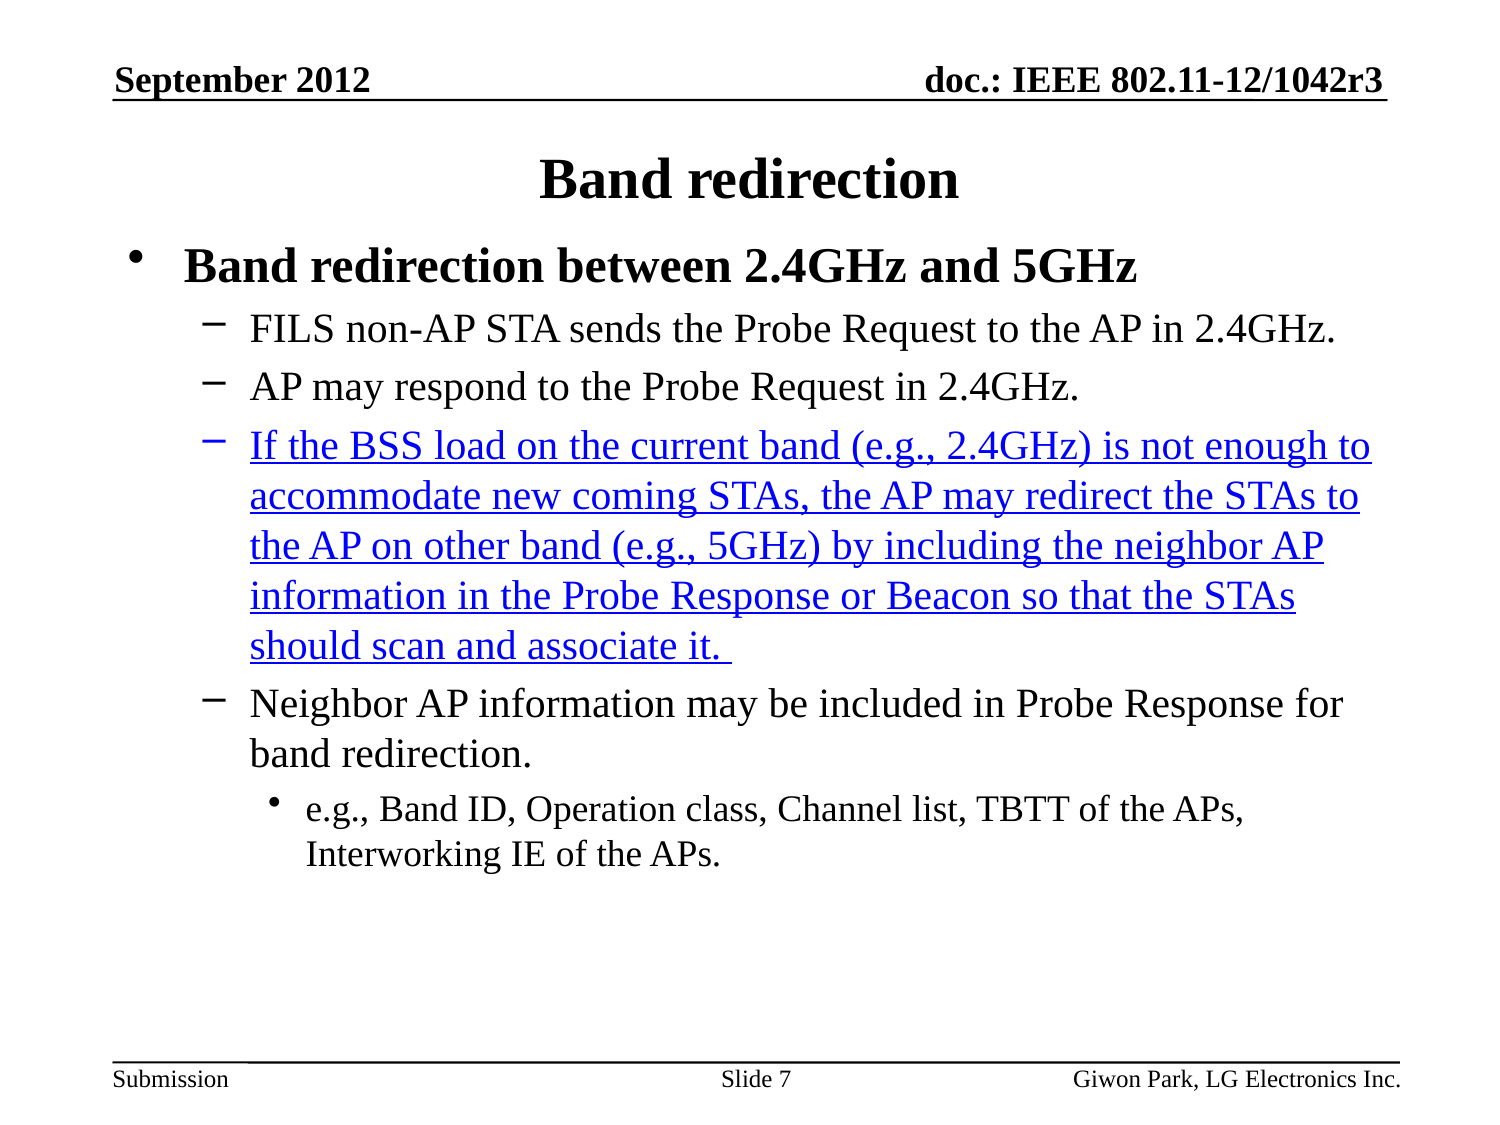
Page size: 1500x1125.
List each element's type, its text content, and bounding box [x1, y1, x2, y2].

slide_number Slide 7 [712, 1061, 800, 1093]
title Band redirection [112, 87, 1388, 224]
list Band redirection between 2.4GHz and 5GHz FILS non-AP STA sends the Probe Request to the AP in 2.4GHz. AP may respond to the Probe Request in 2.4GHz. If the BSS load on the current band (e.g., 2.4GHz) is not enough to accommodate new coming STAs, the AP may redirect the STAs to the AP on other band (e.g., 5GHz) by including the neighbor AP information in the Probe Response or Beacon so that the STAs should scan and associate it. Neighbor AP information may be included in Probe Response for band redirection. e.g., Band ID, Operation class, Channel list, TBTT of the APs, Interworking IE of the APs. [112, 224, 1388, 1038]
footer Giwon Park, LG Electronics Inc. [1068, 1061, 1402, 1093]
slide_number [114, 54, 374, 101]
